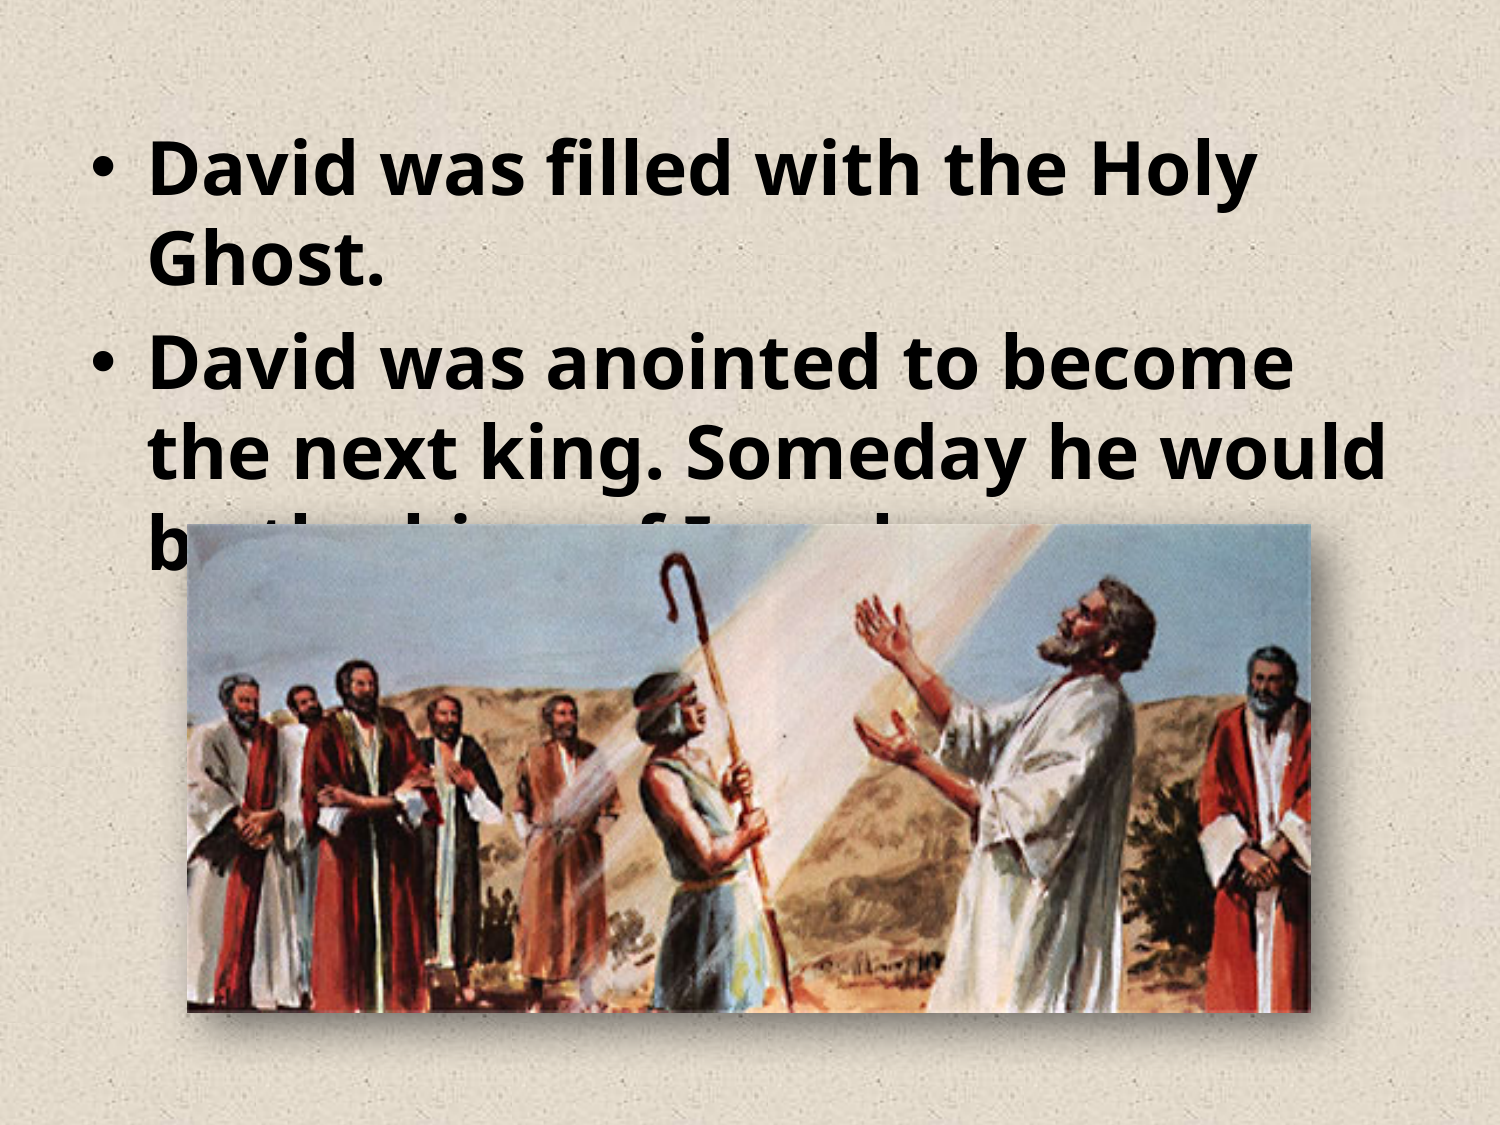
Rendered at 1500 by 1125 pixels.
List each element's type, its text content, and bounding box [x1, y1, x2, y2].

list David was filled with the Holy Ghost. David was anointed to become the next king. Someday he would be the king of Israel. [75, 112, 1425, 513]
picture [0, 0, 1500, 1125]
